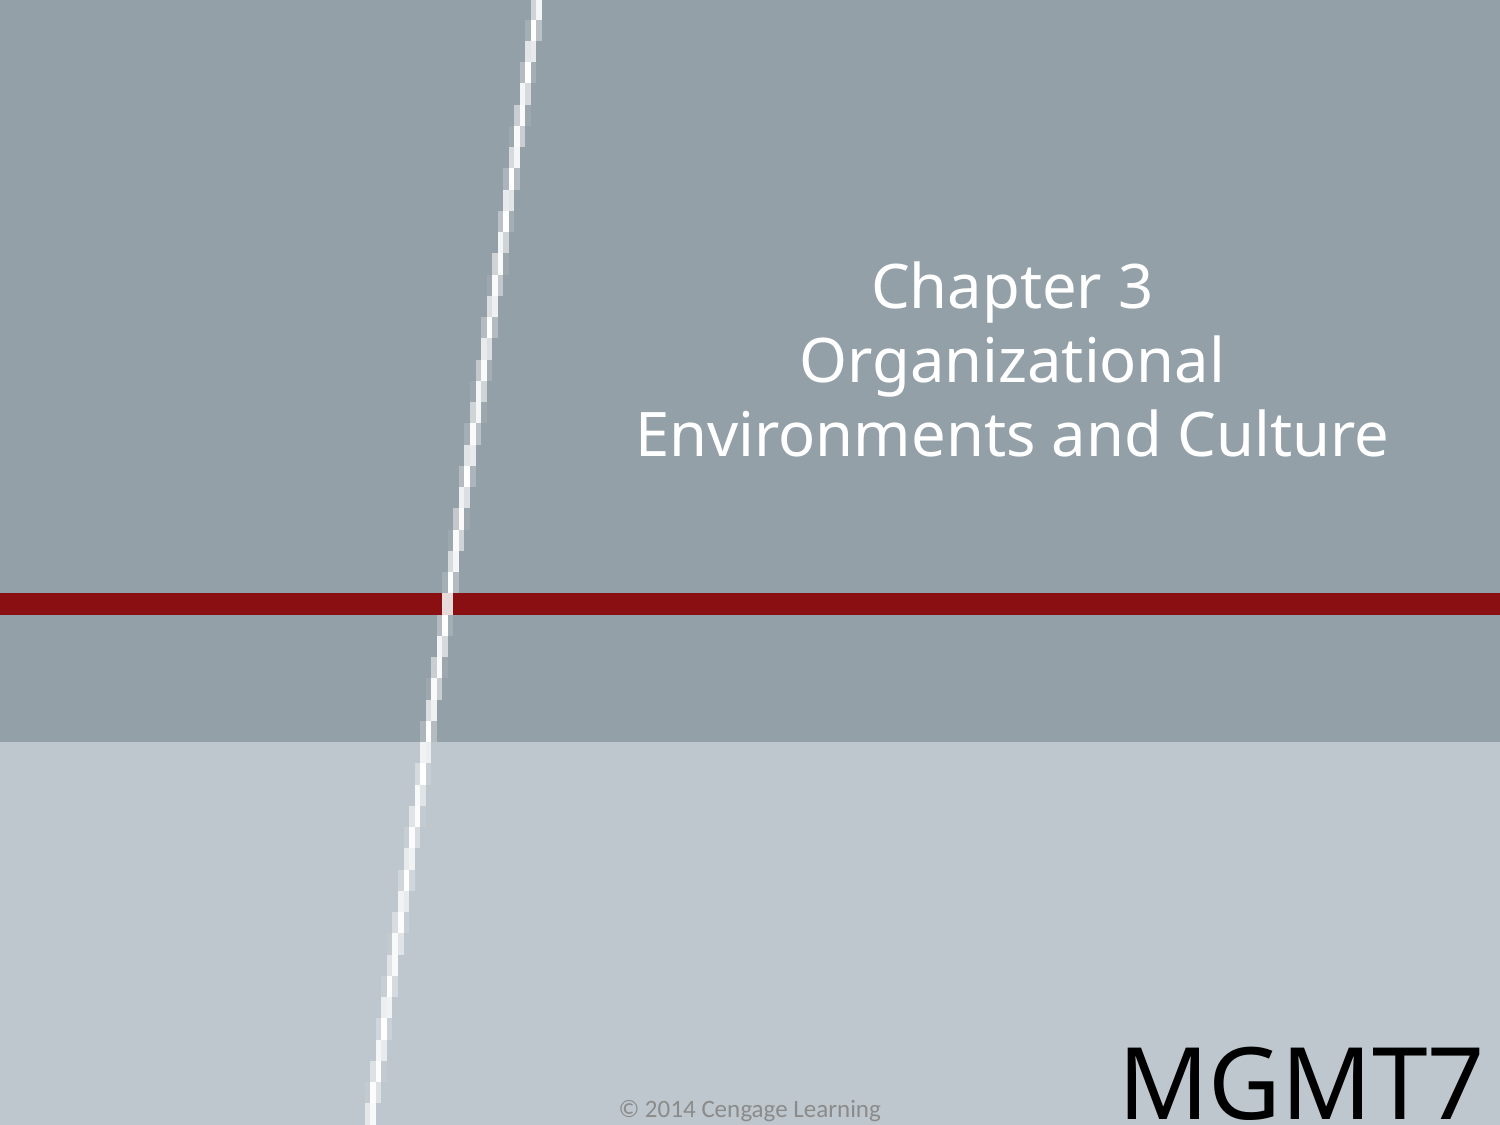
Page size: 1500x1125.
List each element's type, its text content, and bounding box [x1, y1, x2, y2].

picture [0, 0, 1500, 1125]
footer © 2014 Cengage Learning [512, 1077, 974, 1125]
title Chapter 3 Organizational Environments and Culture [600, 237, 1425, 479]
text_box MGMT7 [974, 1012, 1500, 1125]
